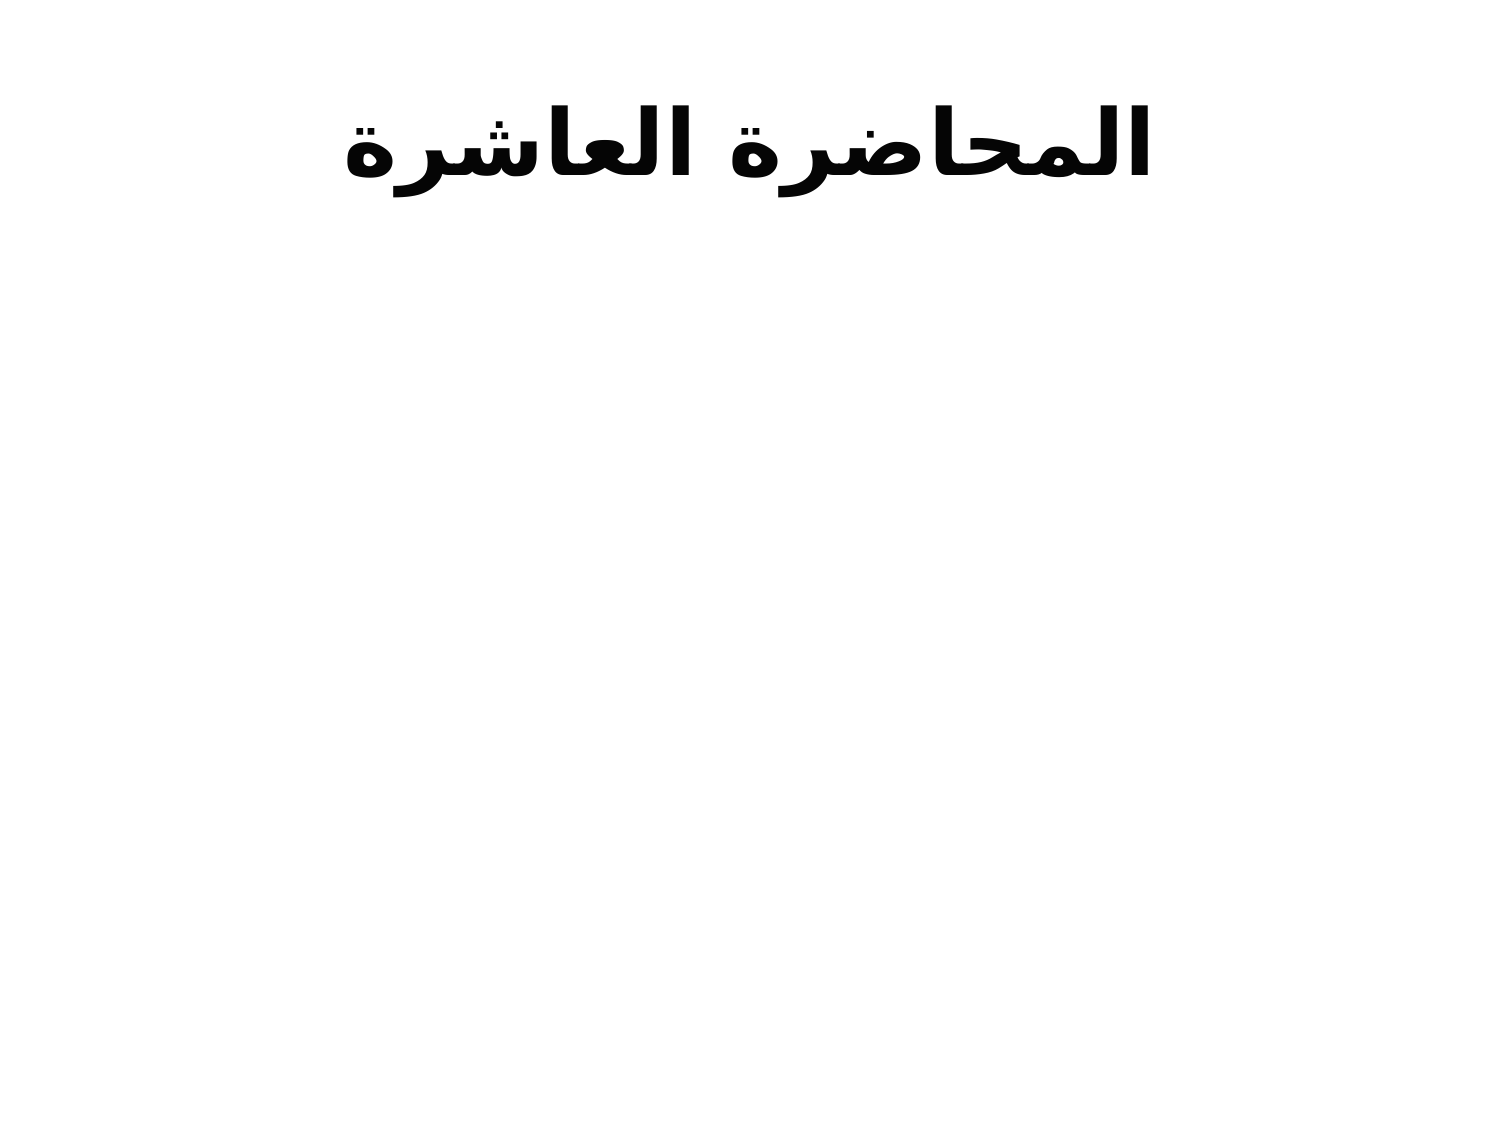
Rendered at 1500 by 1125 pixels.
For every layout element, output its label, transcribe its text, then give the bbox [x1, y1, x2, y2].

title المحاضرة العاشرة [75, 45, 1425, 233]
